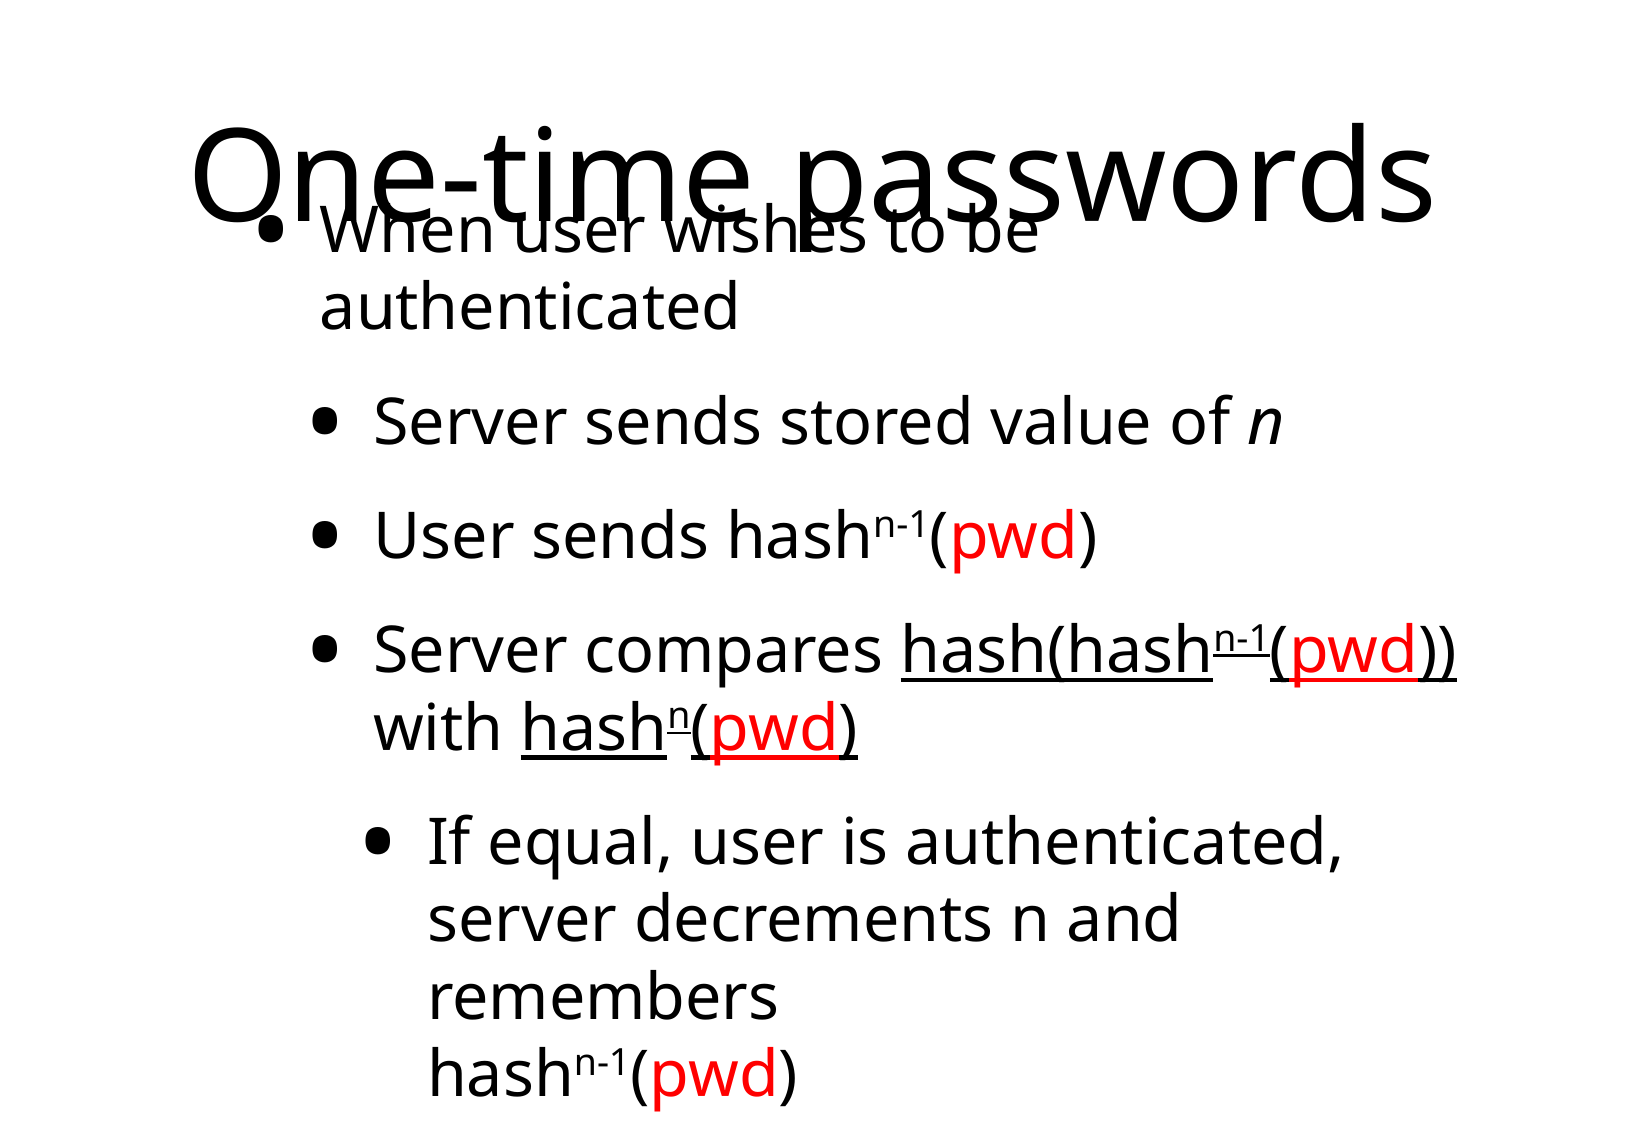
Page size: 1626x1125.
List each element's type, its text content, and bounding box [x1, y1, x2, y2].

list When user wishes to be authenticated Server sends stored value of n User sends hashn-1(pwd)‏ Server compares hash(hashn-1(pwd)) with hashn(pwd)‏ If equal, user is authenticated, server decrements n and remembers hashn-1(pwd) [158, 319, 1467, 979]
title One-time passwords [158, 29, 1467, 311]
